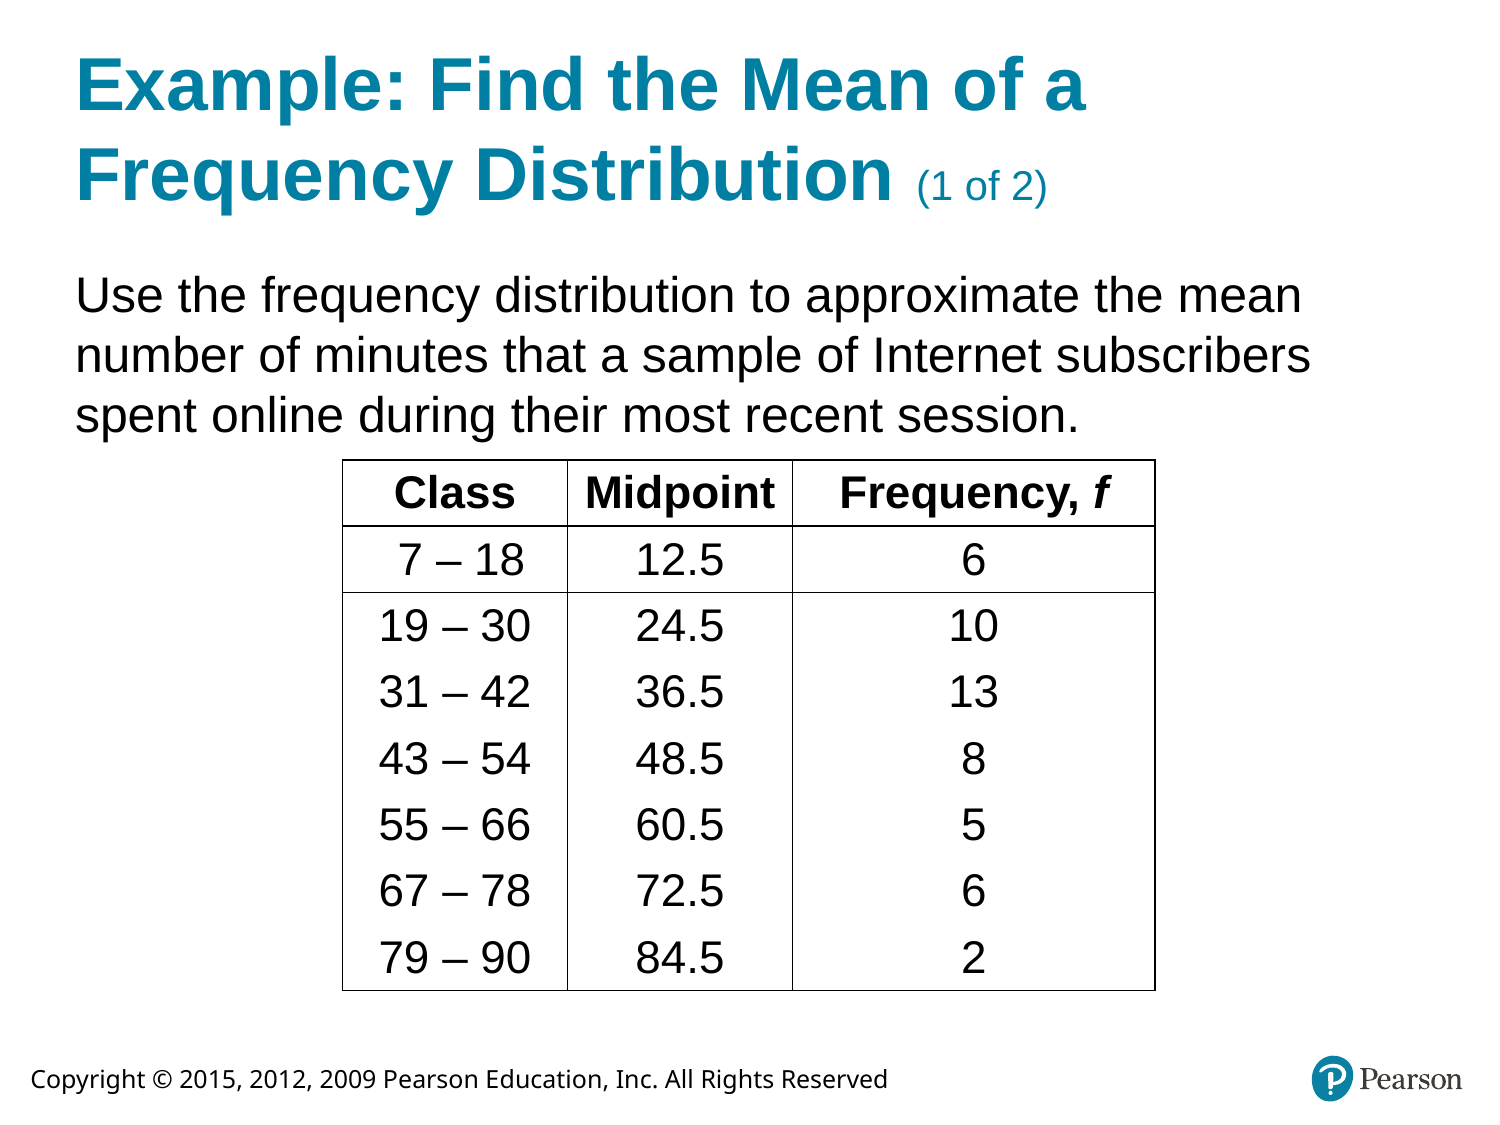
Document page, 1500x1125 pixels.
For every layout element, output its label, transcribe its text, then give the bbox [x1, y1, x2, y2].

table_cell 24.5 [568, 593, 792, 659]
table_cell 19 – 30 [343, 593, 567, 659]
title Example: Find the Mean of a Frequency Distribution (1 of 2) [75, 35, 1425, 216]
table_cell 79 – 90 [343, 924, 567, 990]
table_cell 6 [793, 527, 1154, 592]
table_cell 7 – 18 [343, 527, 567, 592]
list Use the frequency distribution to approximate the mean number of minutes that a sample of Internet subscribers spent online during their most recent session. [75, 262, 1425, 438]
table_cell 5 [793, 792, 1154, 858]
table_header Class [343, 461, 567, 525]
table_cell 31 – 42 [343, 659, 567, 725]
table_cell 13 [793, 659, 1154, 725]
table_cell 6 [793, 858, 1154, 924]
table_cell 55 – 66 [343, 792, 567, 858]
table_cell 12.5 [568, 527, 792, 592]
table_header Frequency, f [793, 461, 1154, 525]
table_cell 36.5 [568, 659, 792, 725]
table_cell 10 [793, 593, 1154, 659]
table_cell 67 – 78 [343, 858, 567, 924]
table_header Midpoint [568, 461, 792, 525]
table_cell 48.5 [568, 725, 792, 792]
table_cell 2 [793, 924, 1154, 990]
table_cell 84.5 [568, 924, 792, 990]
table_cell 43 – 54 [343, 725, 567, 792]
table_cell 8 [793, 725, 1154, 792]
table_cell 72.5 [568, 858, 792, 924]
table_cell 60.5 [568, 792, 792, 858]
